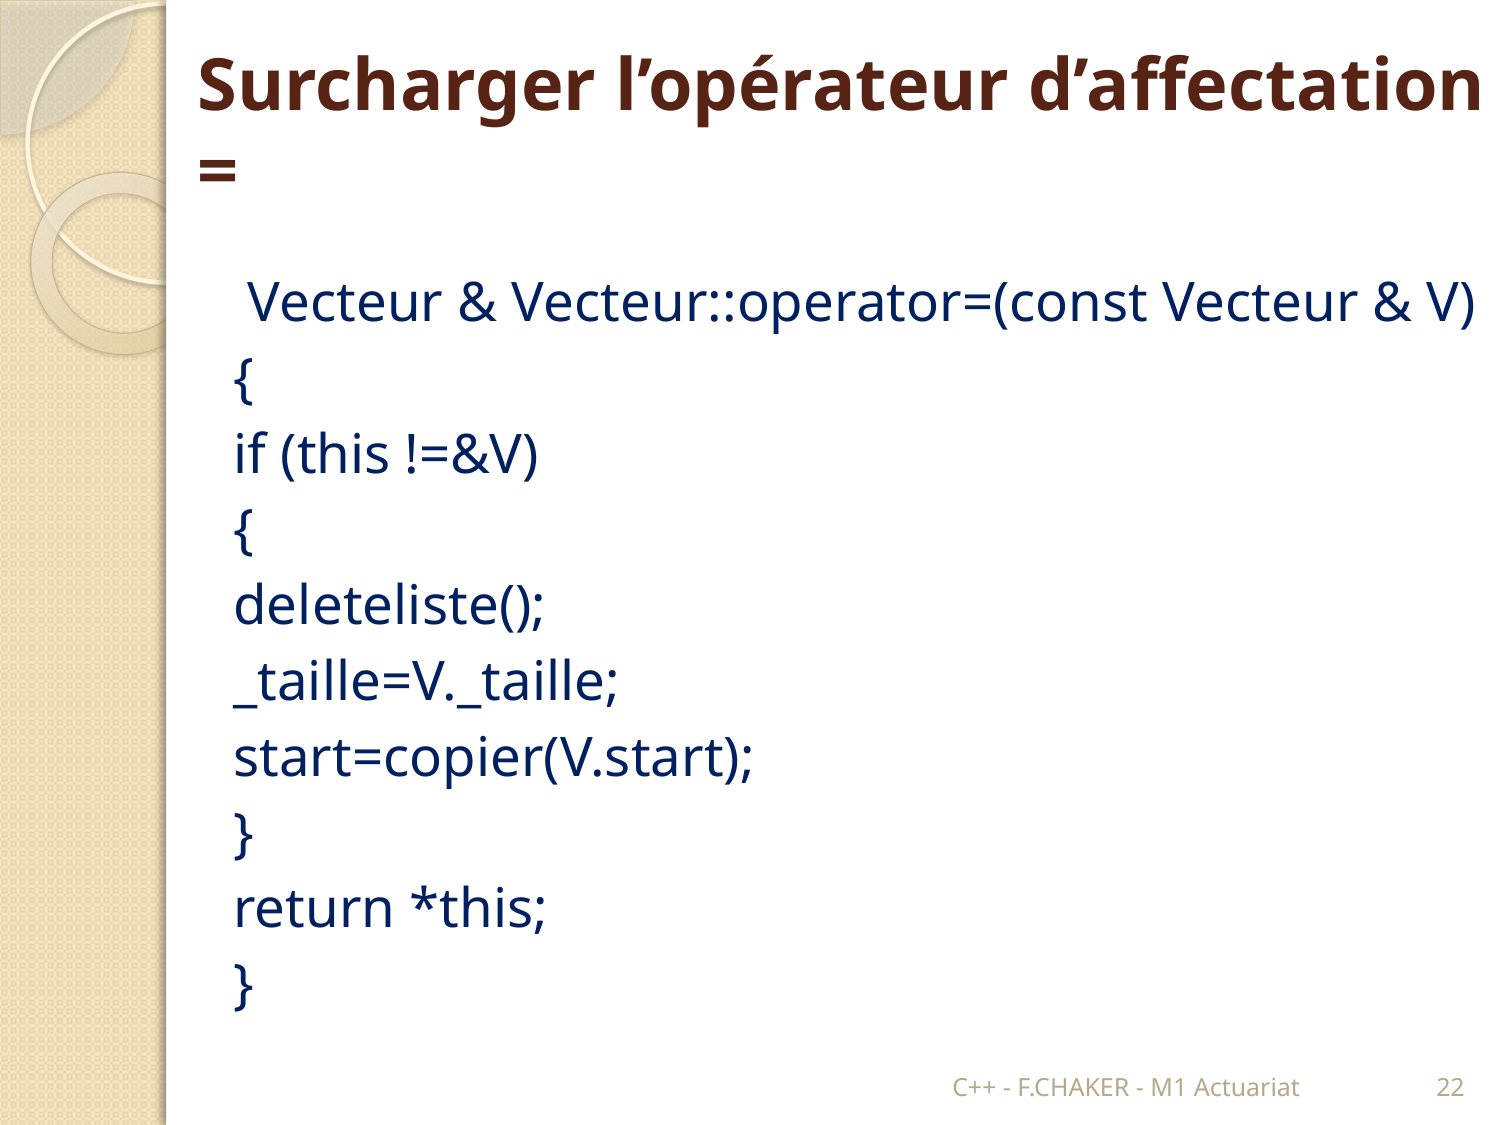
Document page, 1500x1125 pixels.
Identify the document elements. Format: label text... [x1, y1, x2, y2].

list Vecteur & Vecteur::operator=(const Vecteur & V) { if (this !=&V) { deleteliste(); _taille=V._taille; start=copier(V.start); } return *this; } [206, 259, 1500, 1047]
slide_number 22 [1413, 1034, 1488, 1113]
footer C++ - F.CHAKER - M1 Actuariat [937, 1034, 1413, 1113]
title Surcharger l’opérateur d’affectation = [183, 30, 1500, 219]
